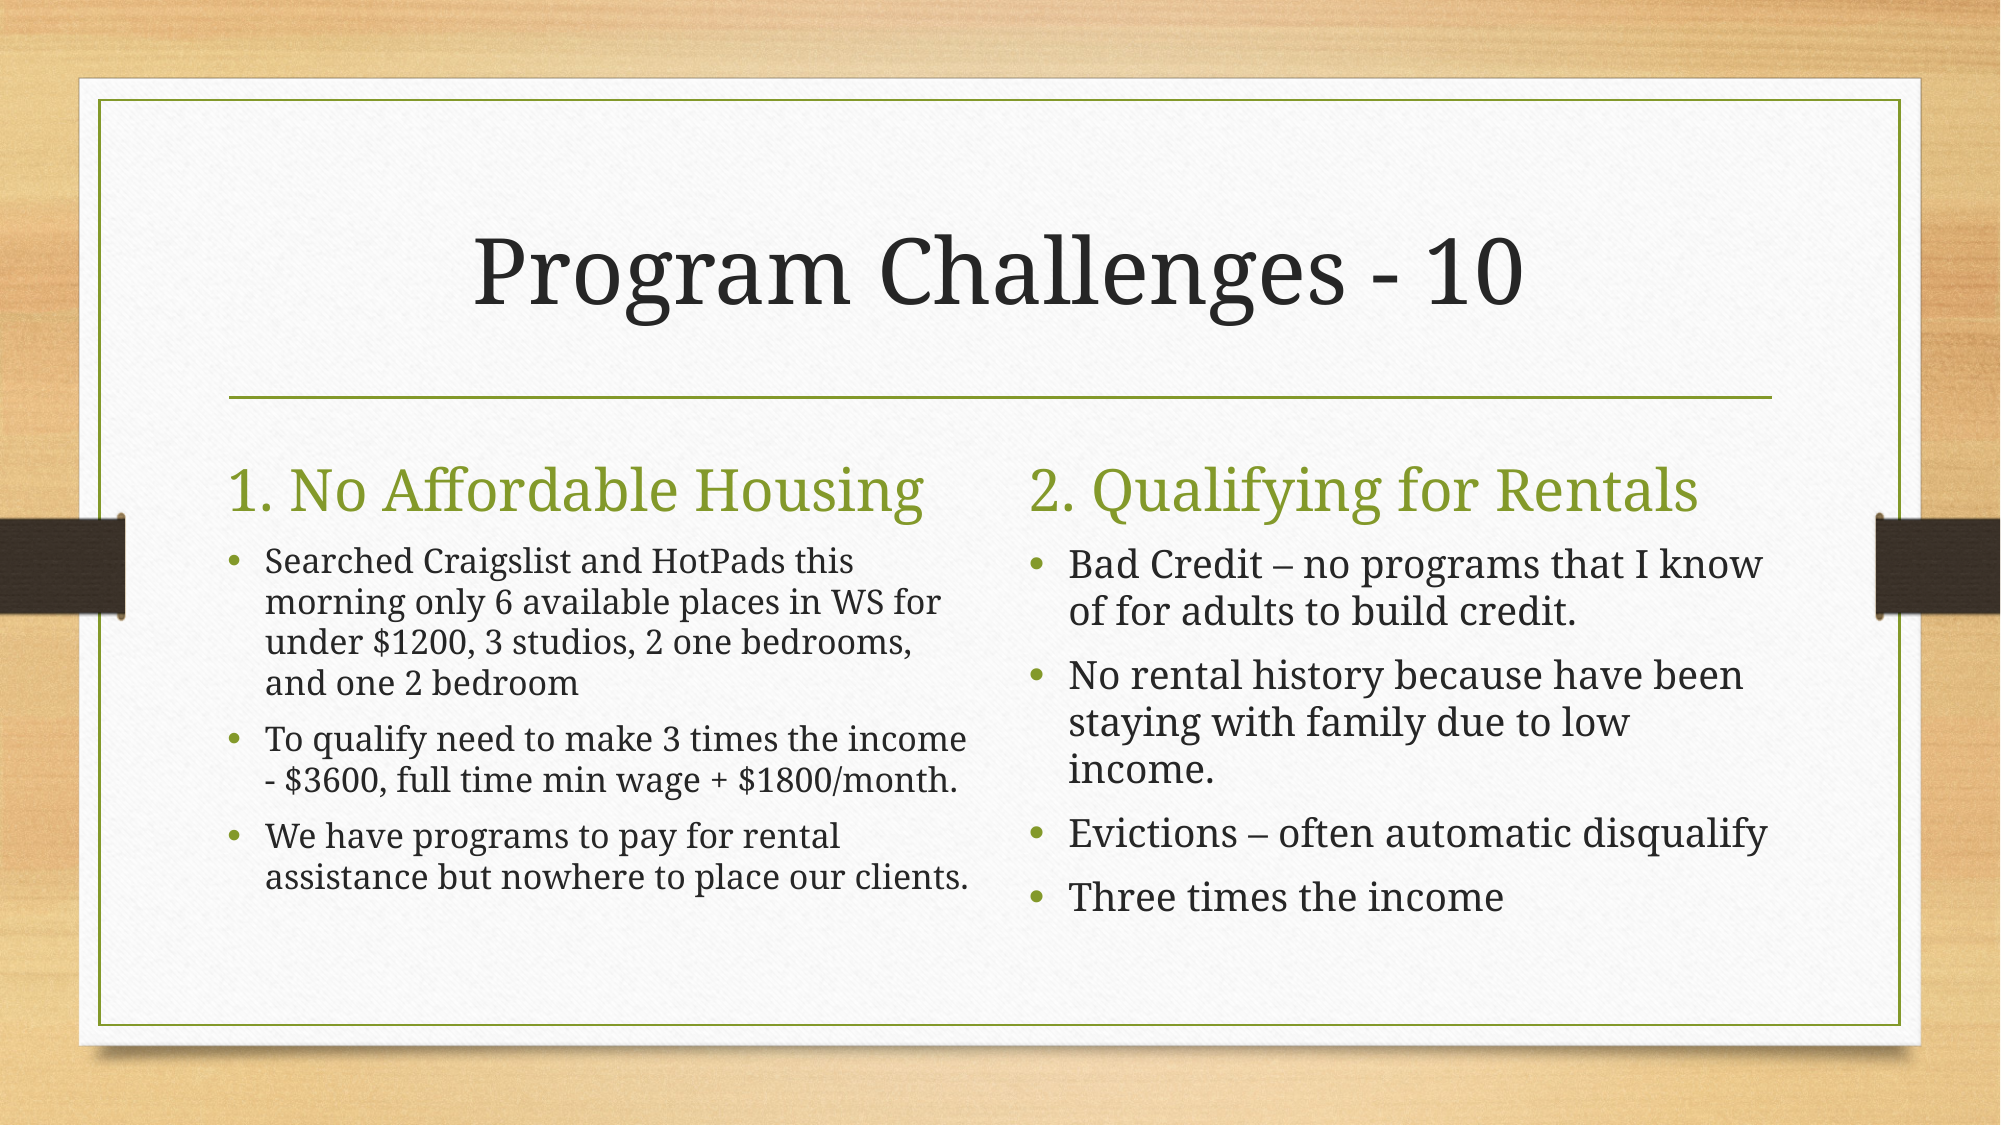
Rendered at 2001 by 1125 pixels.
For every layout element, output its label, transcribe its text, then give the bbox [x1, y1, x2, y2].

list Searched Craigslist and HotPads this morning only 6 available places in WS for under $1200, 3 studios, 2 one bedrooms, and one 2 bedroom To qualify need to make 3 times the income - $3600, full time min wage + $1800/month. We have programs to pay for rental assistance but nowhere to place our clients. [212, 532, 987, 964]
list 2. Qualifying for Rentals [1013, 436, 1788, 531]
picture [0, 0, 2001, 1125]
list Bad Credit – no programs that I know of for adults to build credit. No rental history because have been staying with family due to low income. Evictions – often automatic disqualify Three times the income [1013, 532, 1788, 964]
list 1. No Affordable Housing [212, 436, 987, 531]
title Program Challenges - 10 [212, 161, 1788, 375]
